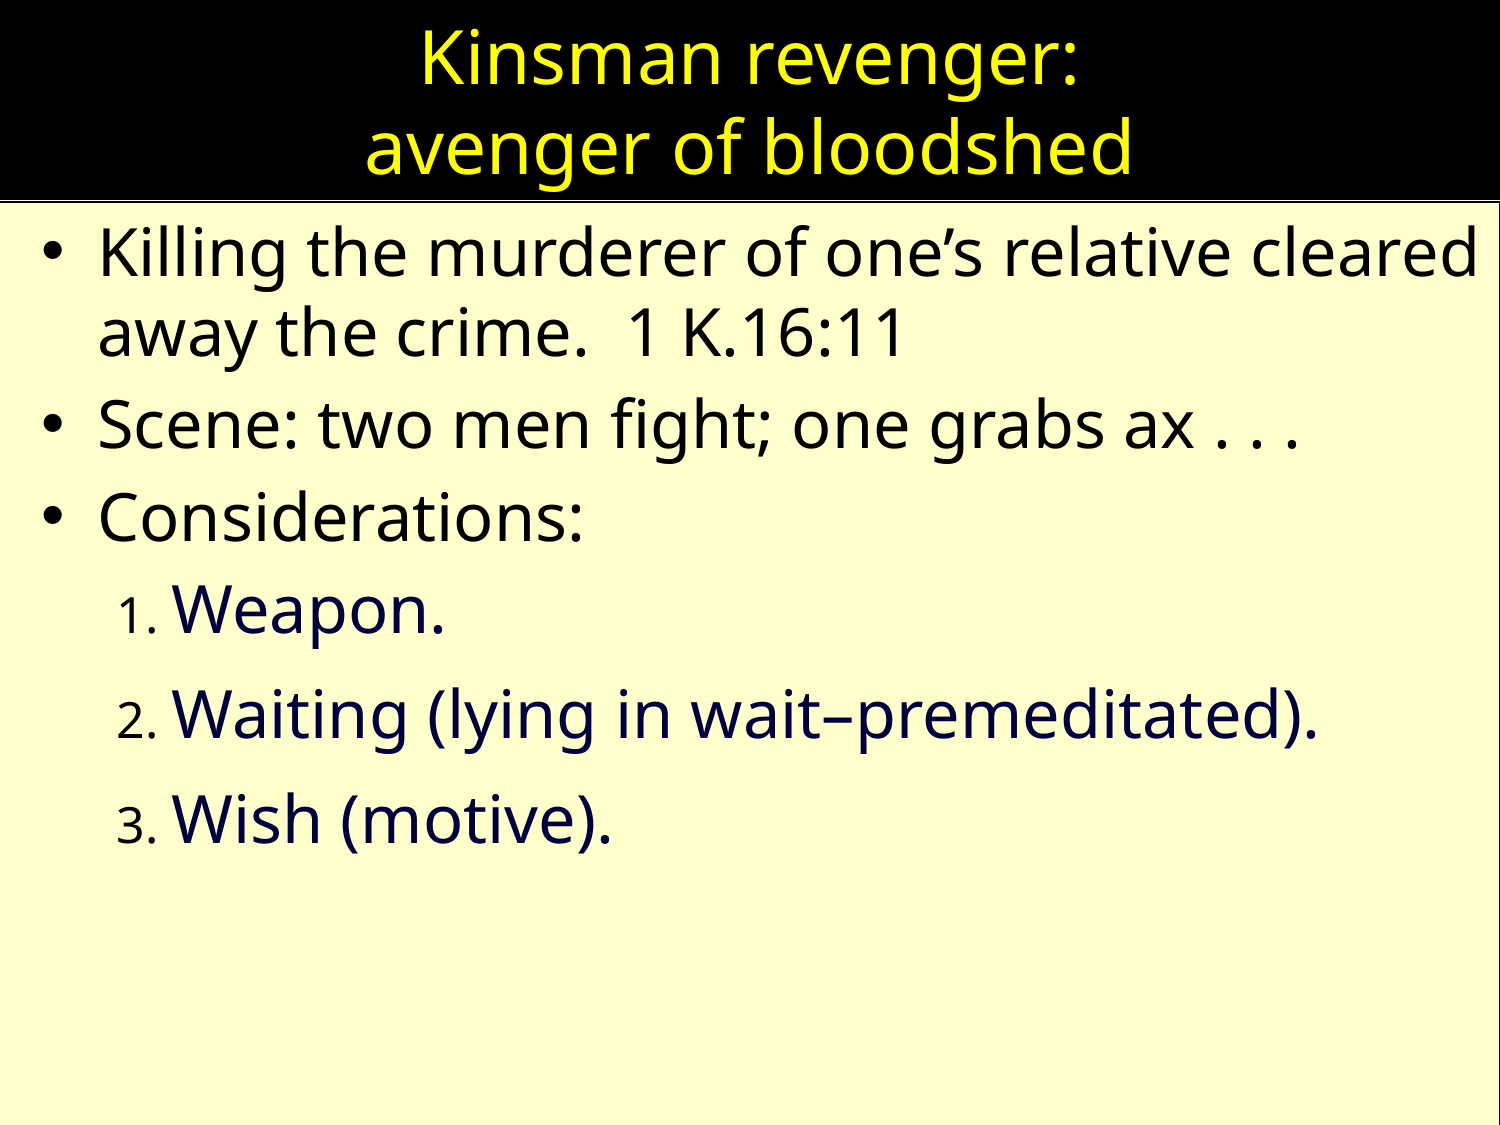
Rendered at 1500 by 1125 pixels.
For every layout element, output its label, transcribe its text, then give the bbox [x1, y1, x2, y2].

title Kinsman revenger: avenger of bloodshed [0, 0, 1500, 200]
text_box Killing the murderer of one’s relative cleared away the crime. 1 K.16:11 Scene: two men fight; one grabs ax . . . Considerations: 1. Weapon. 2. Waiting (lying in wait–premeditated). 3. Wish (motive). [0, 202, 1500, 1125]
